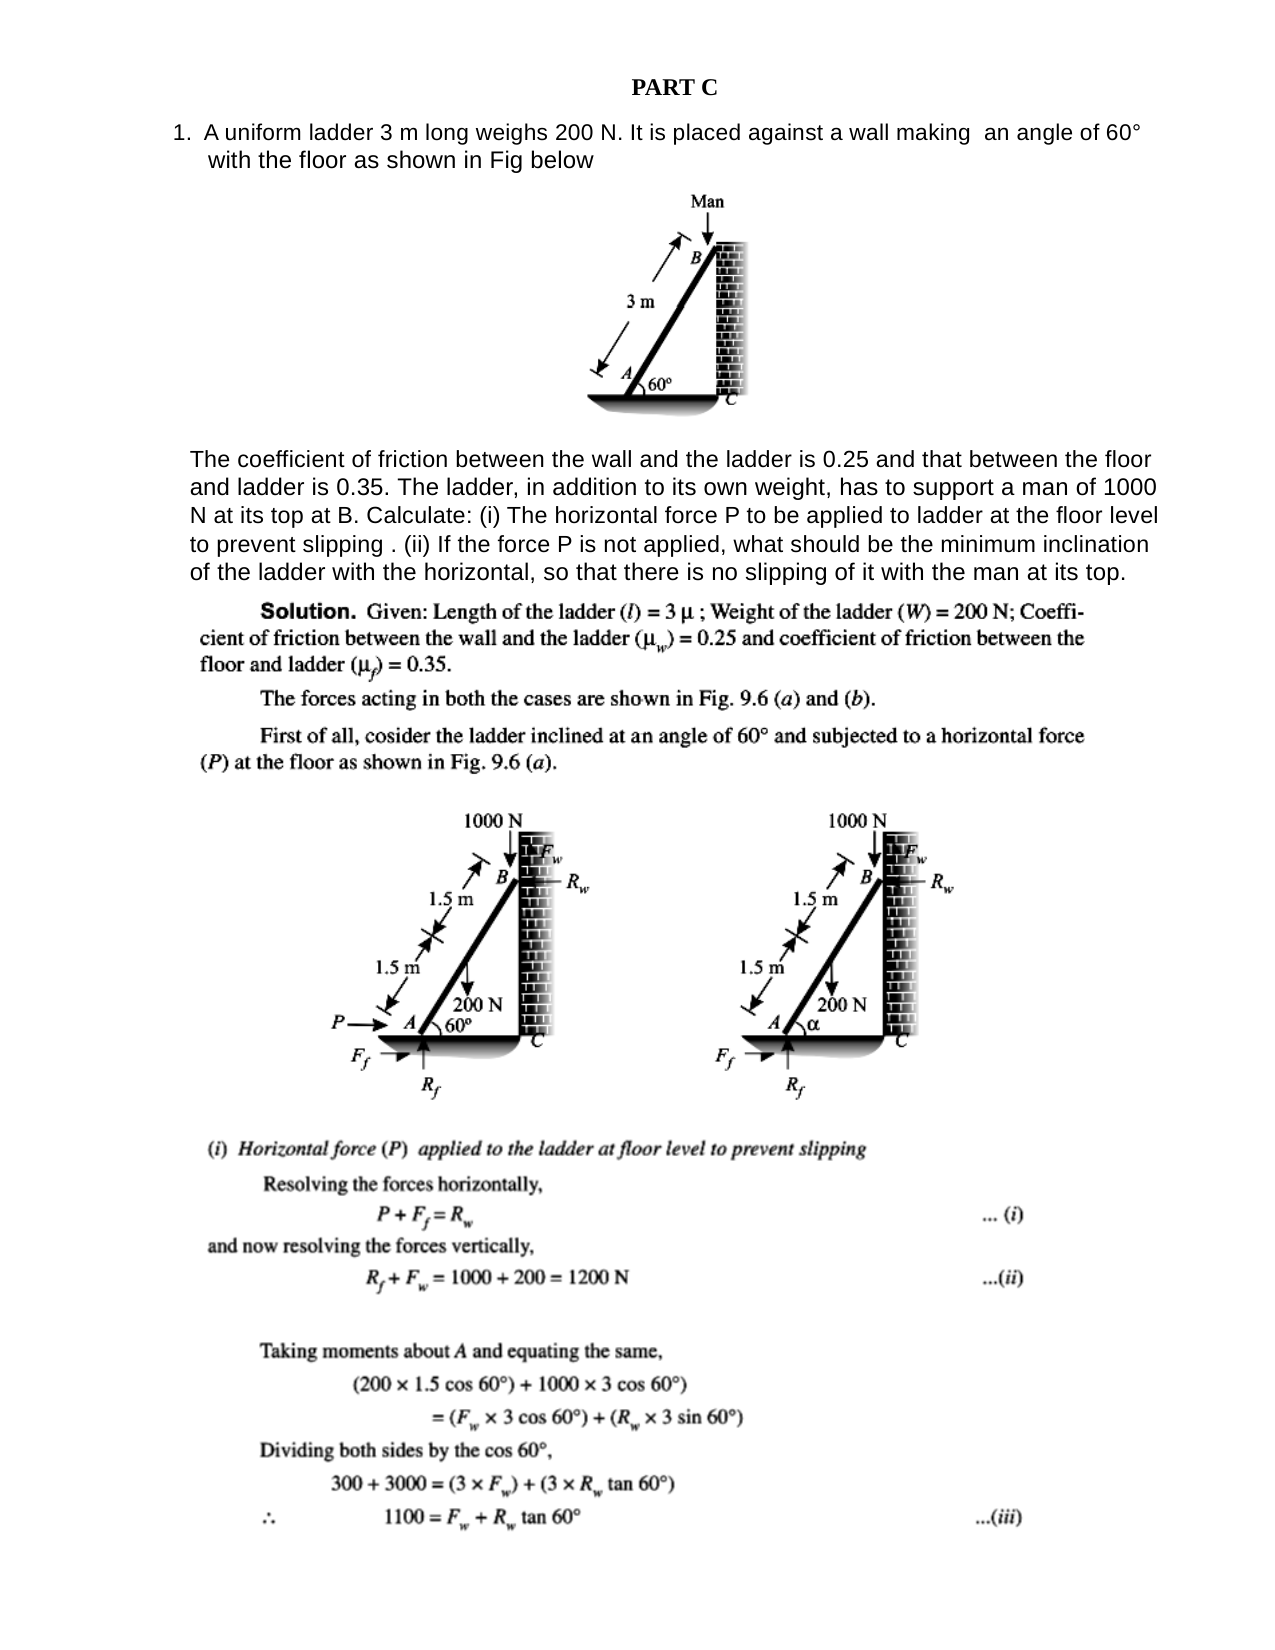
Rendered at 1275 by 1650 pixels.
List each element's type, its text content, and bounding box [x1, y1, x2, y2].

text_box The coefficient of friction between the wall and the ladder is 0.25 and that between the floor and ladder is 0.35. The ladder, in addition to its own weight, has to support a man of 1000 N at its top at B. Calculate: (i) The horizontal force P to be applied to ladder at the floor level to prevent slipping . (ii) If the force P is not applied, what should be the minimum inclination of the ladder with the horizontal, so that there is no slipping of it with the man at its top. [189, 443, 1161, 586]
picture [194, 597, 1090, 1113]
picture [545, 190, 799, 425]
picture [194, 1330, 1064, 1532]
text_box 1. A uniform ladder 3 m long weighs 200 N. It is placed against a wall making an angle of 60° with the floor as shown in Fig below [172, 117, 1143, 174]
text_box PART C [631, 71, 719, 101]
picture [194, 1131, 1068, 1312]
